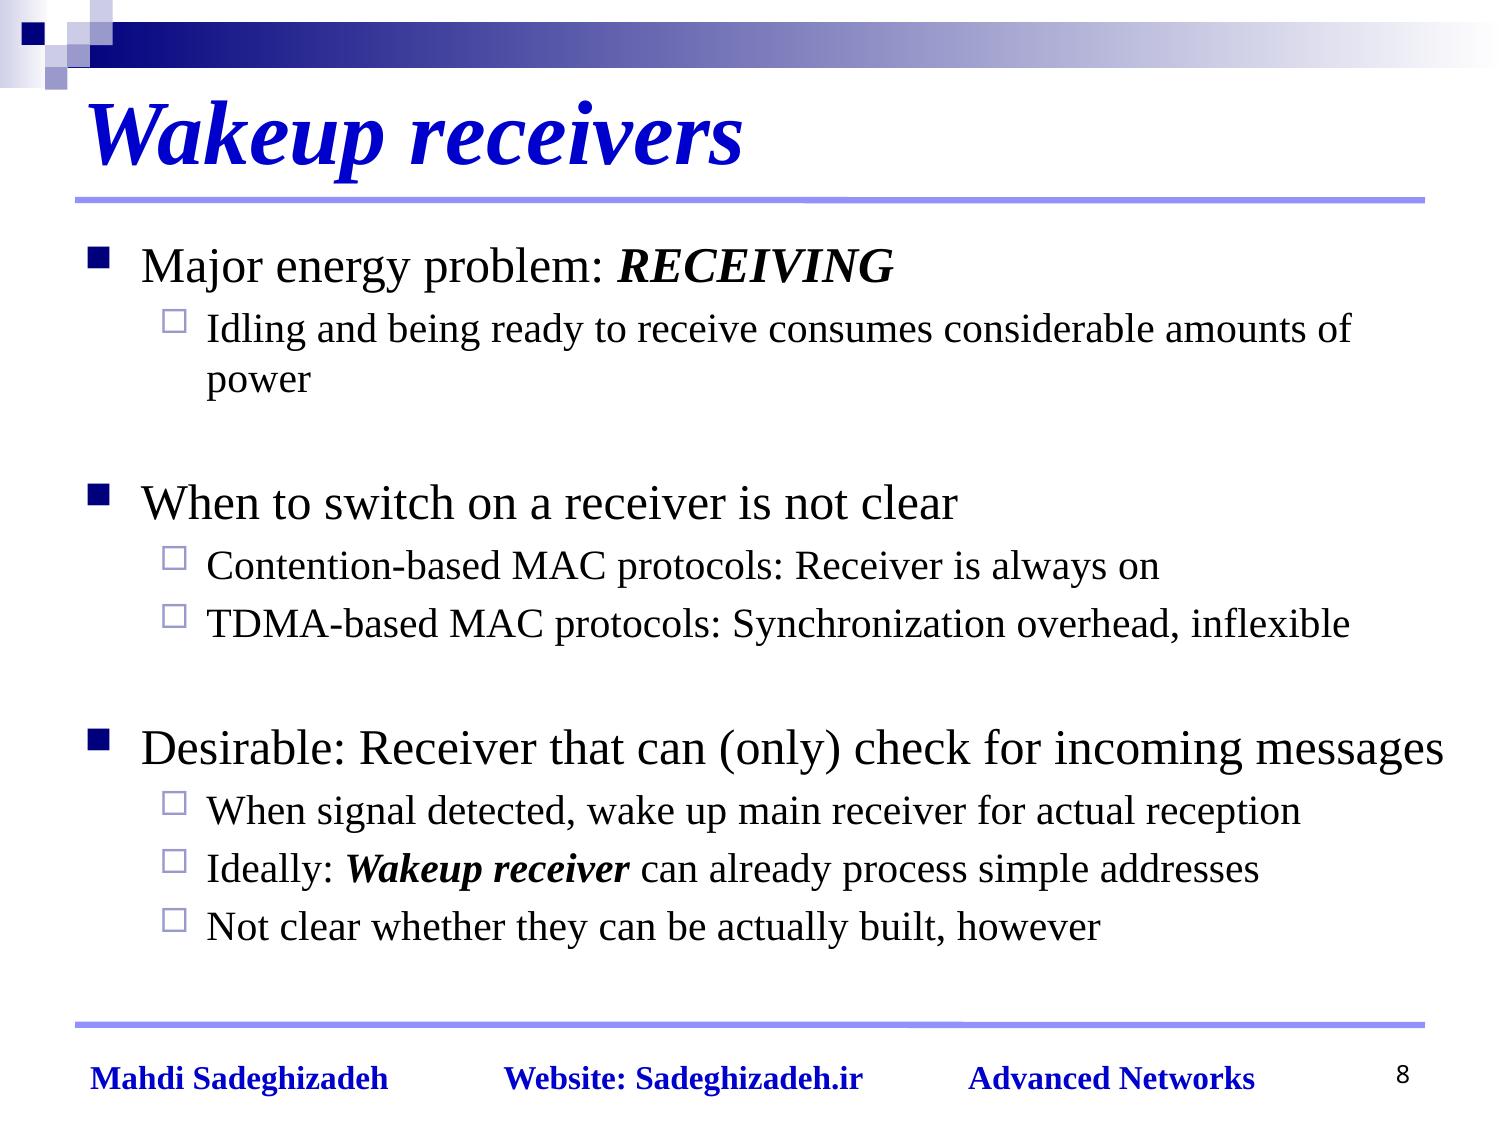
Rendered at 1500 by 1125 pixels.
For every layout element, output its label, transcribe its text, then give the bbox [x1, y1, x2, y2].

title Wakeup receivers [67, 80, 1468, 176]
slide_number 8 [1313, 1026, 1426, 1101]
text_box Major energy problem: RECEIVING Idling and being ready to receive consumes considerable amounts of power When to switch on a receiver is not clear Contention-based MAC protocols: Receiver is always on TDMA-based MAC protocols: Synchronization overhead, inflexible Desirable: Receiver that can (only) check for incoming messages When signal detected, wake up main receiver for actual reception Ideally: Wakeup receiver can already process simple addresses Not clear whether they can be actually built, however [69, 224, 1462, 1000]
footer Mahdi Sadeghizadeh Website: Sadeghizadeh.ir Advanced Networks [74, 1032, 1313, 1105]
